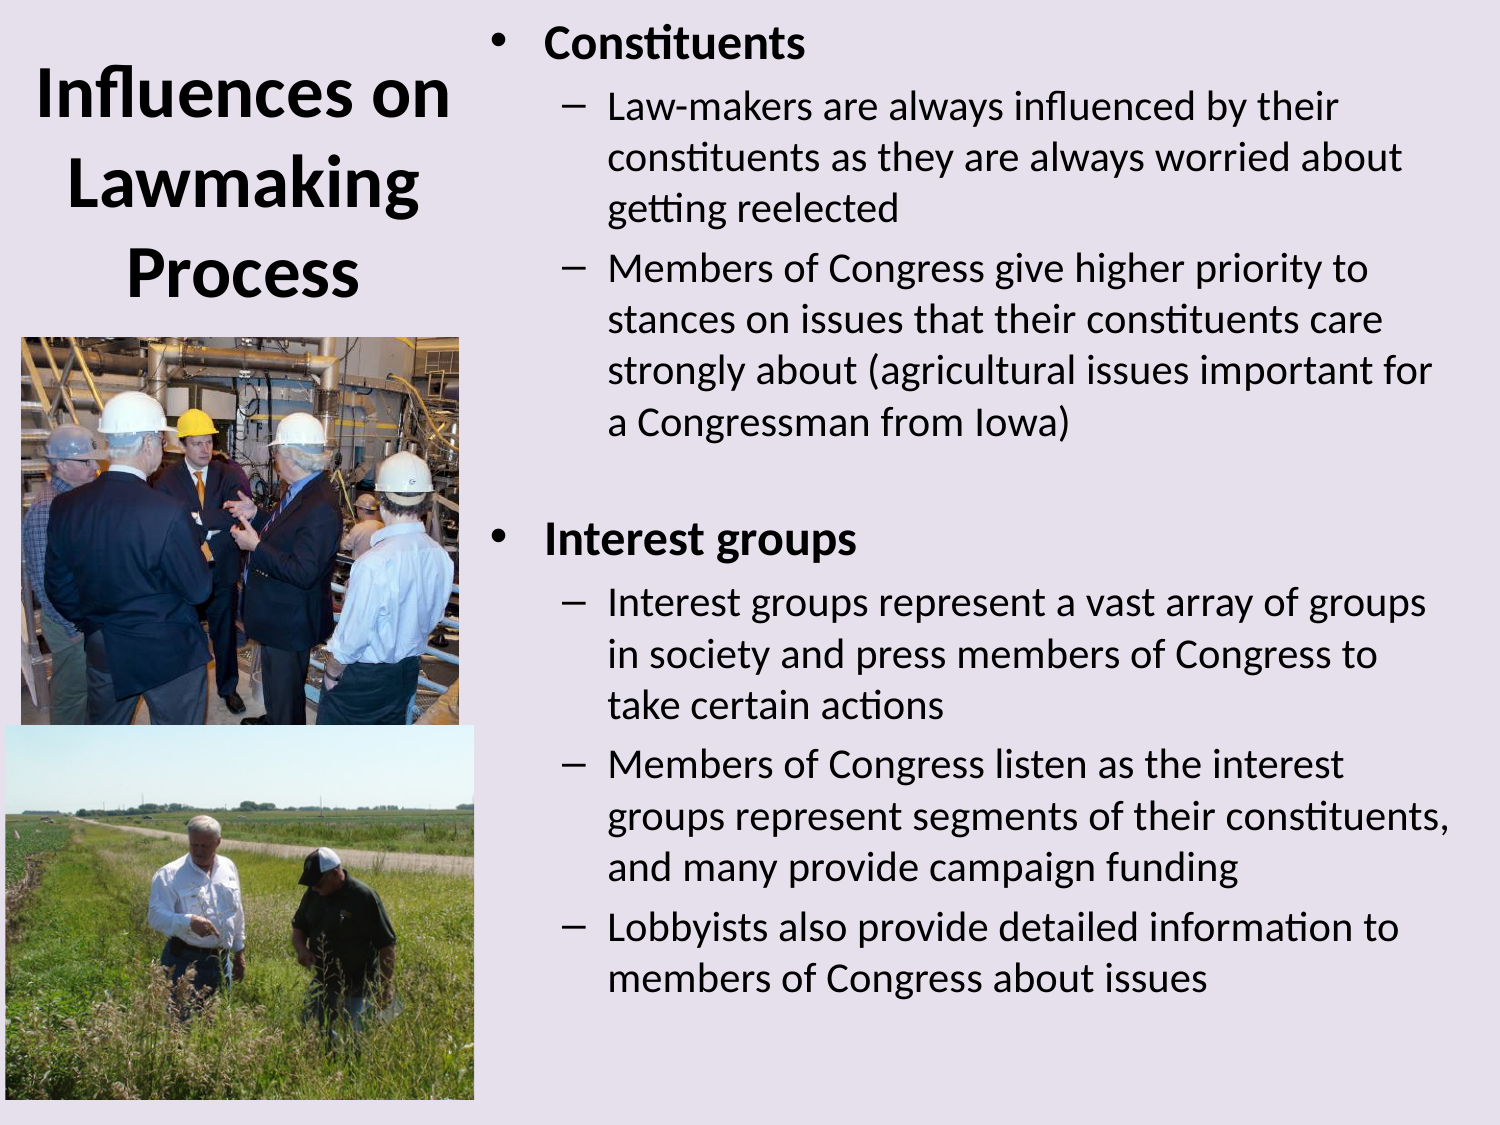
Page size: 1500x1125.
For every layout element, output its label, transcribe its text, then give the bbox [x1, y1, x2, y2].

picture [5, 724, 475, 1101]
title Influences on Lawmaking Process [0, 62, 474, 293]
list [21, 337, 459, 723]
list Constituents Law-makers are always influenced by their constituents as they are always worried about getting reelected Members of Congress give higher priority to stances on issues that their constituents care strongly about (agricultural issues important for a Congressman from Iowa) Interest groups Interest groups represent a vast array of groups in society and press members of Congress to take certain actions Members of Congress listen as the interest groups represent segments of their constituents, and many provide campaign funding Lobbyists also provide detailed information to members of Congress about issues [474, 1, 1475, 1052]
